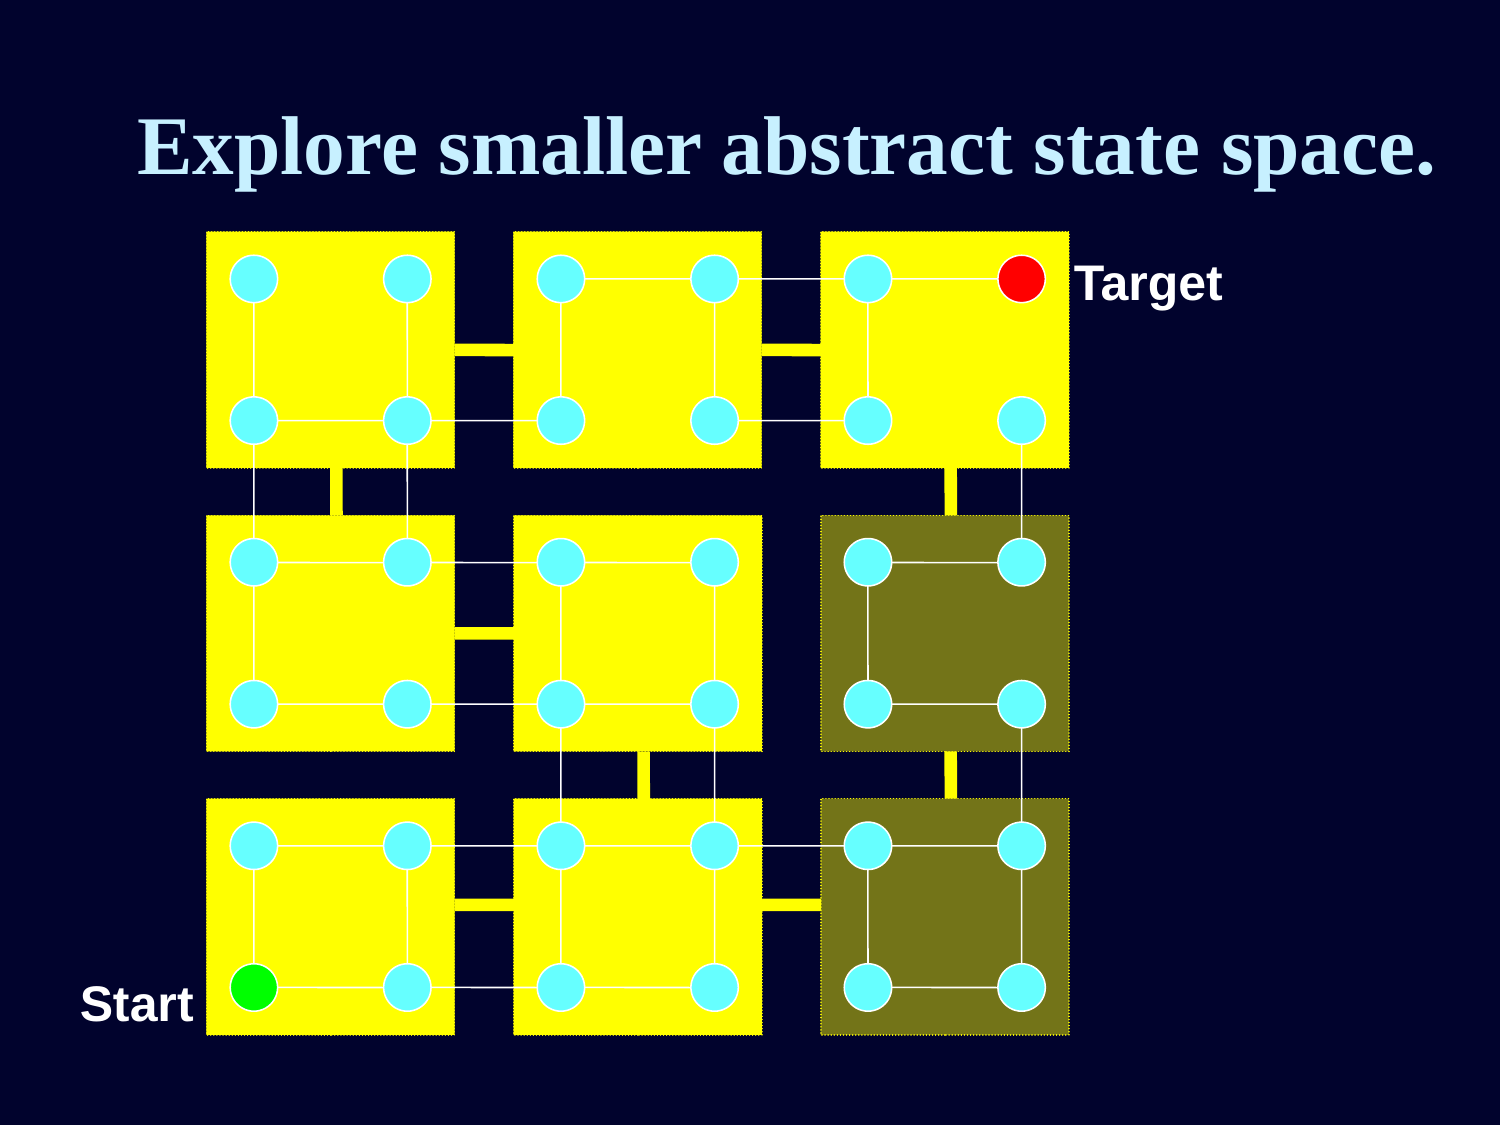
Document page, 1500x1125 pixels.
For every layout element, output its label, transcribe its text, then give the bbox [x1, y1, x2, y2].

text_box [513, 798, 560, 845]
text_box [868, 515, 1069, 752]
text_box Target [1059, 243, 1238, 319]
text_box [383, 538, 432, 586]
text_box [230, 822, 278, 870]
text_box [690, 538, 739, 586]
text_box [206, 231, 455, 468]
text_box [690, 822, 739, 870]
text_box [383, 963, 432, 1012]
text_box [820, 798, 1069, 1035]
text_box [690, 255, 739, 303]
text_box [997, 963, 1046, 1012]
text_box [383, 680, 432, 728]
text_box [537, 822, 585, 870]
text_box [230, 680, 278, 728]
text_box [537, 538, 585, 586]
title Explore smaller abstract state space. [75, 75, 1500, 220]
text_box [537, 255, 585, 303]
text_box [383, 822, 432, 870]
text_box [690, 963, 739, 1012]
text_box [690, 680, 739, 728]
text_box [230, 255, 278, 303]
text_box [844, 255, 892, 303]
text_box [820, 515, 1021, 752]
text_box [690, 396, 739, 445]
text_box [997, 680, 1046, 728]
text_box [513, 515, 762, 752]
text_box [206, 515, 455, 752]
text_box [844, 963, 892, 1012]
text_box [383, 255, 432, 303]
text_box [206, 798, 455, 1035]
text_box [997, 255, 1046, 303]
text_box [537, 963, 585, 1012]
text_box [844, 538, 892, 586]
text_box Start [65, 964, 209, 1039]
text_box [715, 798, 762, 845]
text_box [997, 822, 1046, 870]
text_box [513, 231, 762, 420]
text_box [844, 822, 892, 870]
text_box [820, 231, 1069, 468]
text_box [513, 279, 762, 468]
text_box [230, 538, 278, 586]
text_box [997, 396, 1046, 445]
text_box [997, 538, 1046, 586]
text_box [513, 846, 762, 1035]
text_box [537, 396, 585, 445]
text_box [537, 680, 585, 728]
text_box [230, 396, 278, 445]
text_box [561, 798, 714, 845]
text_box [844, 396, 892, 445]
text_box [844, 680, 892, 728]
text_box [230, 963, 278, 1012]
text_box [383, 396, 432, 445]
